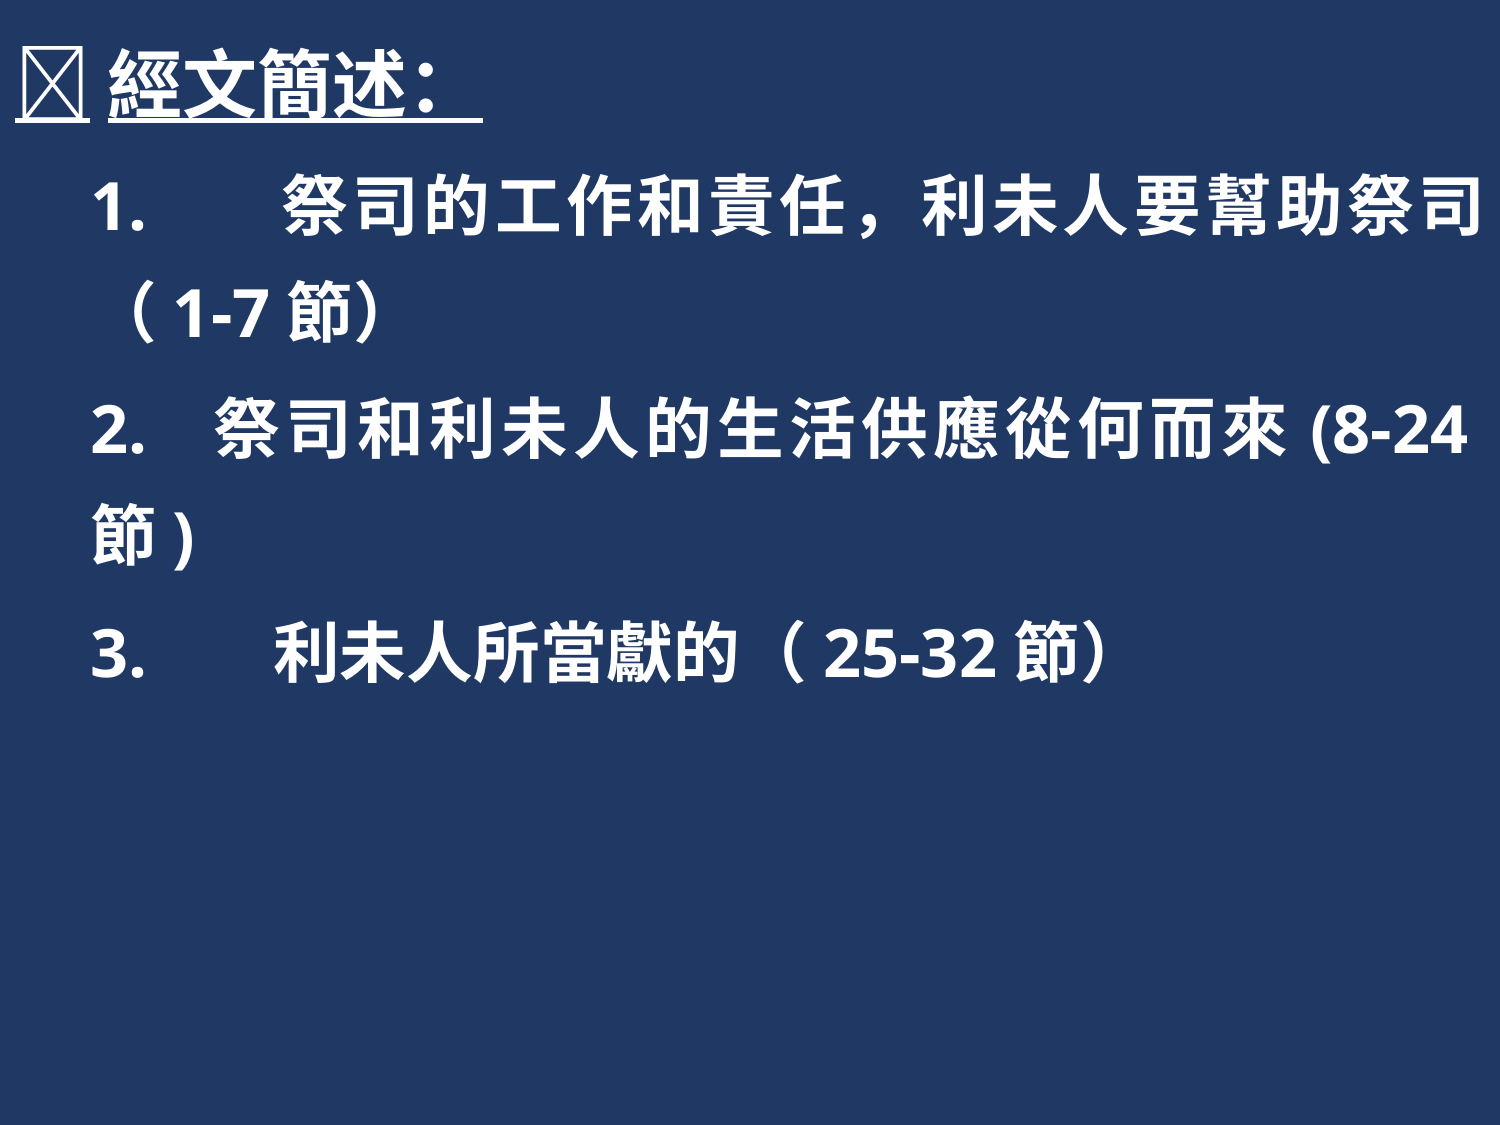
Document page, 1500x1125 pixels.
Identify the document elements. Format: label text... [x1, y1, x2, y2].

list 經文簡述： 1. 祭司的工作和責任，利未人要幫助祭司（1-7節） 2. 祭司和利未人的生活供應從何而來(8-24節) 3. 利未人所當獻的（25-32節） [0, 0, 1500, 1125]
